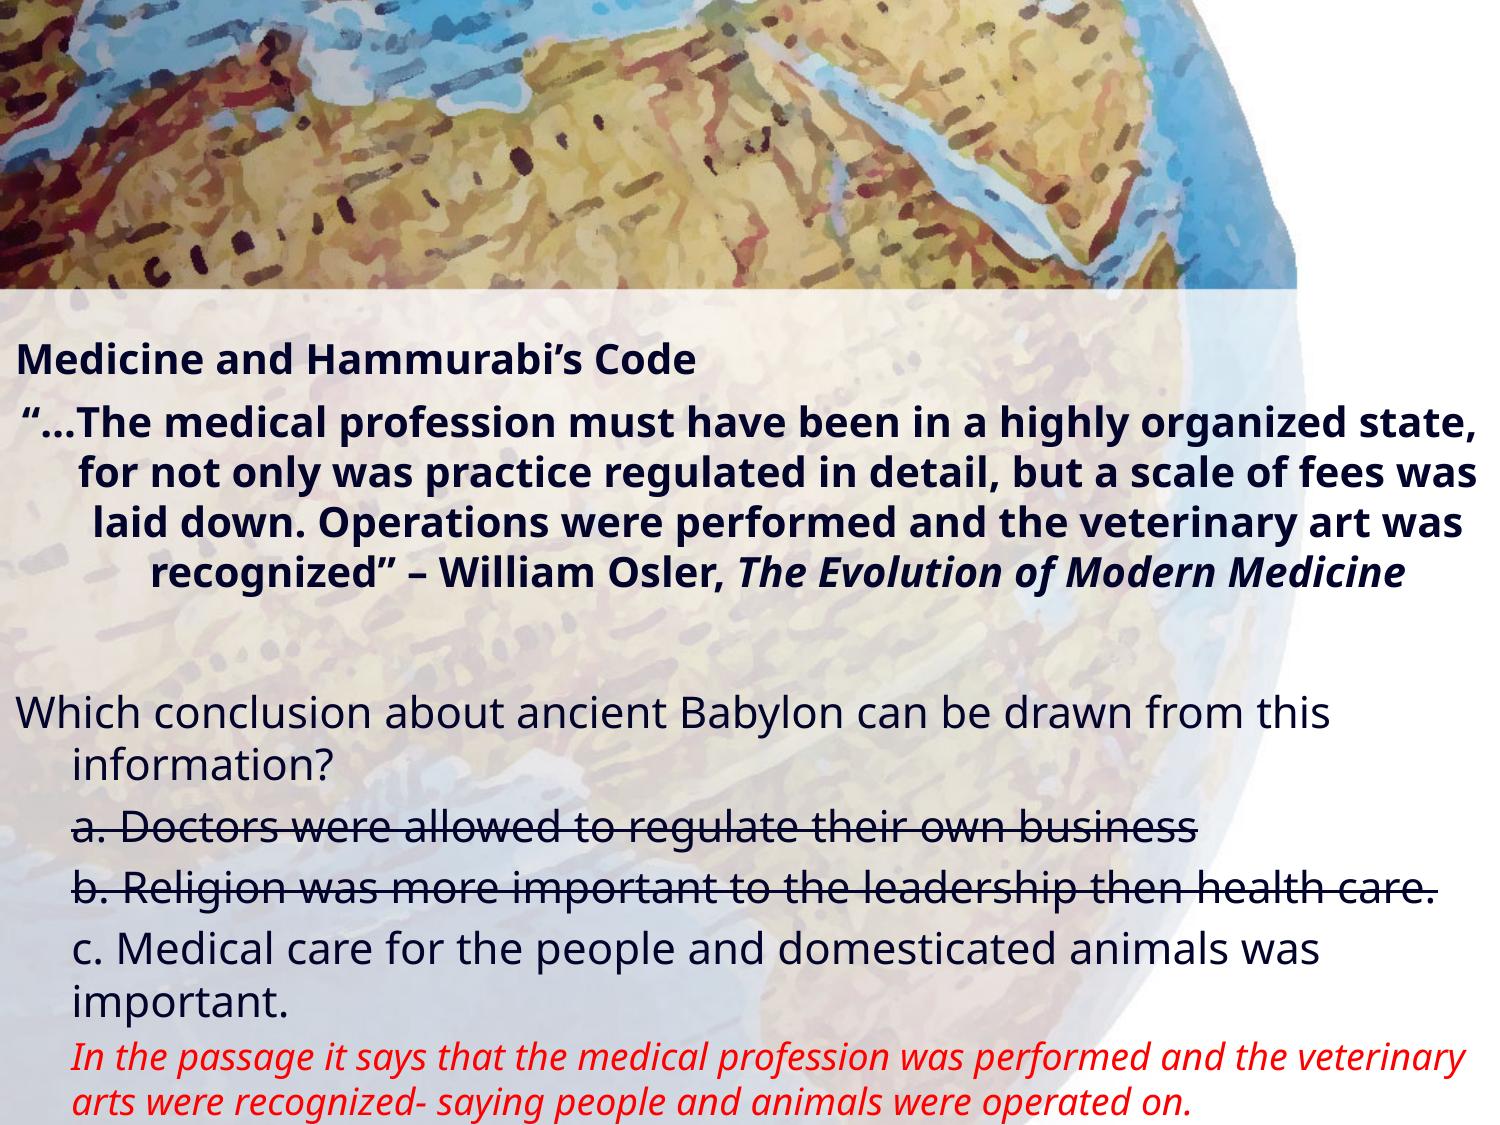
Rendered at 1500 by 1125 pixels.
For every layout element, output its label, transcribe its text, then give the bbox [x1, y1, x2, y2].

text_box Medicine and Hammurabi’s Code “…The medical profession must have been in a highly organized state, for not only was practice regulated in detail, but a scale of fees was laid down. Operations were performed and the veterinary art was recognized” – William Osler, The Evolution of Modern Medicine Which conclusion about ancient Babylon can be drawn from this information? a. Doctors were allowed to regulate their own business b. Religion was more important to the leadership then health care. c. Medical care for the people and domesticated animals was important. In the passage it says that the medical profession was performed and the veterinary arts were recognized- saying people and animals were operated on. [0, 324, 1500, 1050]
picture [0, 0, 1500, 324]
picture [0, 1050, 1500, 1125]
